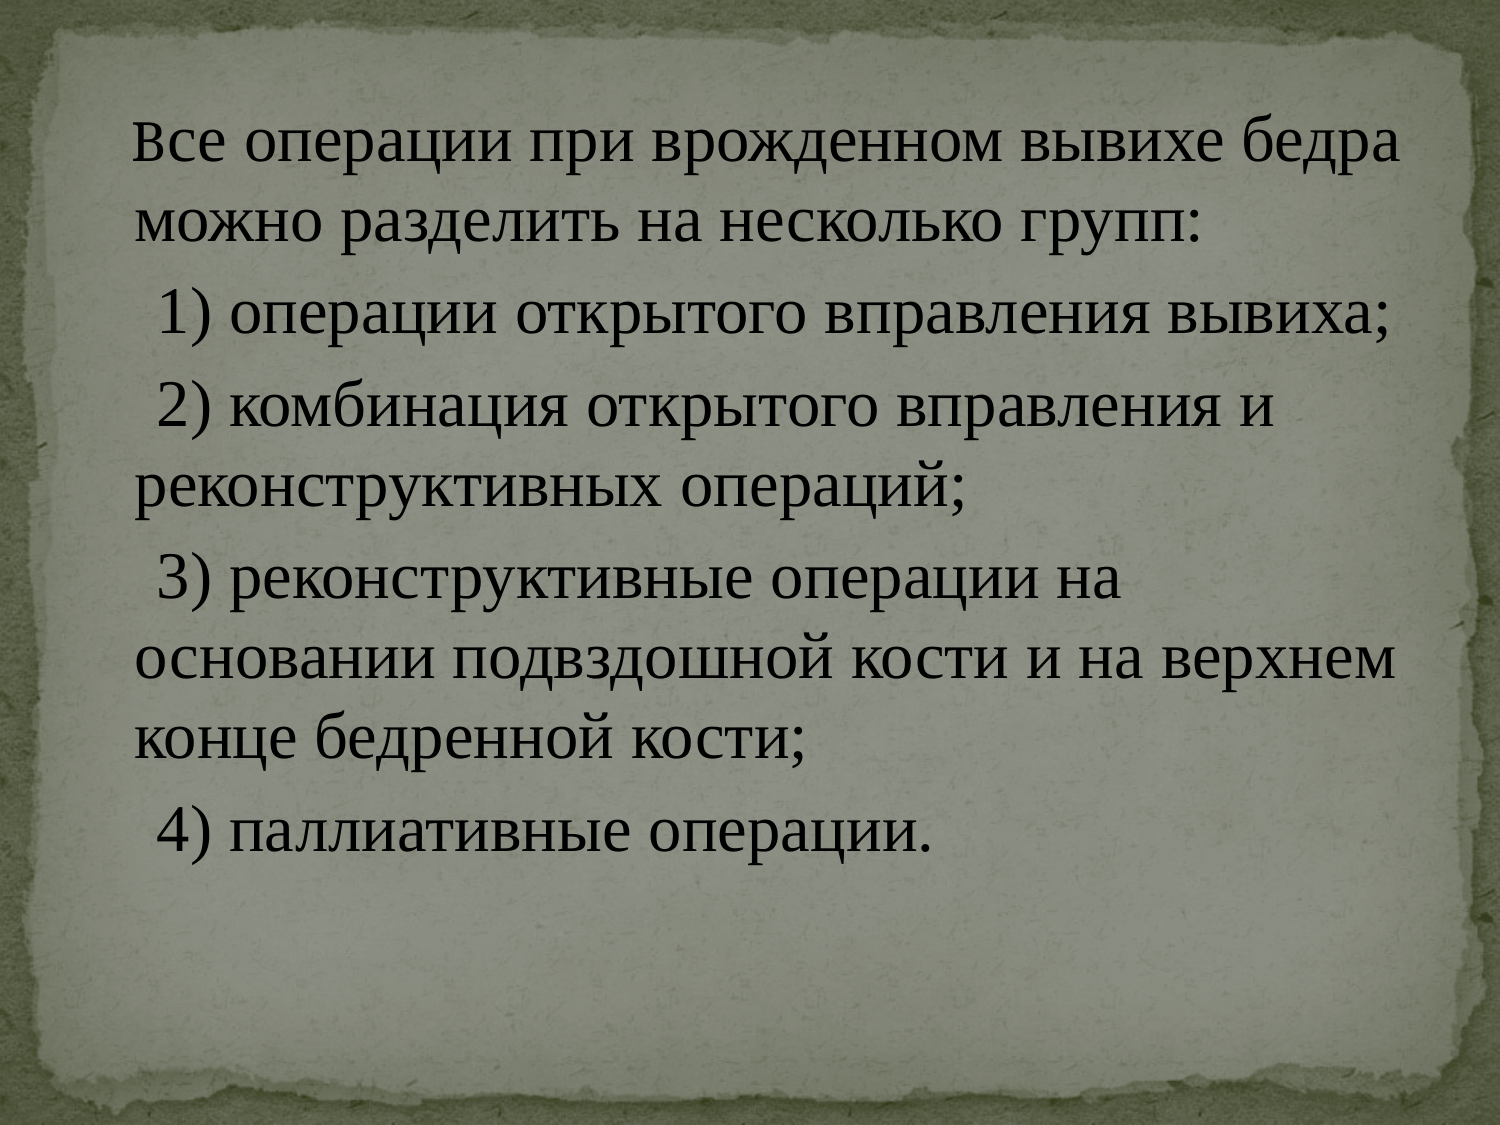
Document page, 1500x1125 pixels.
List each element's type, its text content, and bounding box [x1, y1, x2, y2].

list Все операции при врожденном вывихе бедра можно разделить на несколько групп: 1) операции открытого вправления вывиха; 2) комбинация открытого вправления и реконструктивных операций; 3) реконструктивные операции на основании подвздошной кости и на верхнем конце бедренной кости; 4) паллиативные операции. [75, 87, 1425, 1000]
